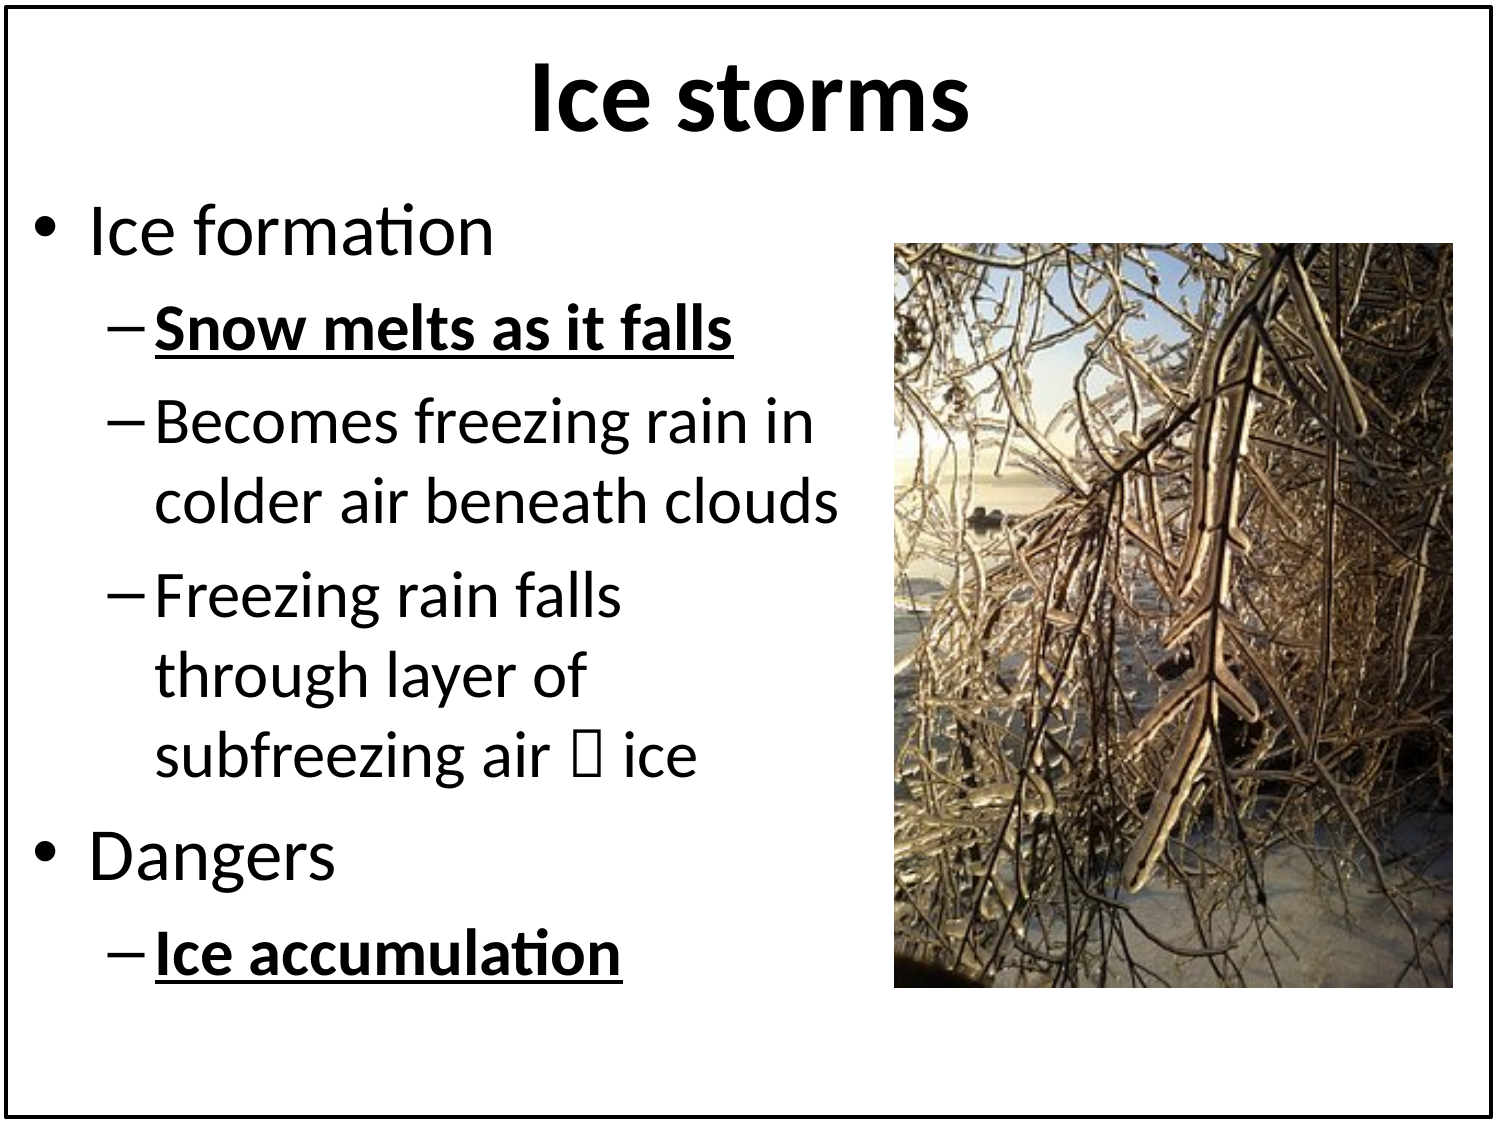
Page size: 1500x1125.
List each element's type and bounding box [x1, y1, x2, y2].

picture [894, 243, 1453, 989]
text_box [4, 5, 1493, 1119]
